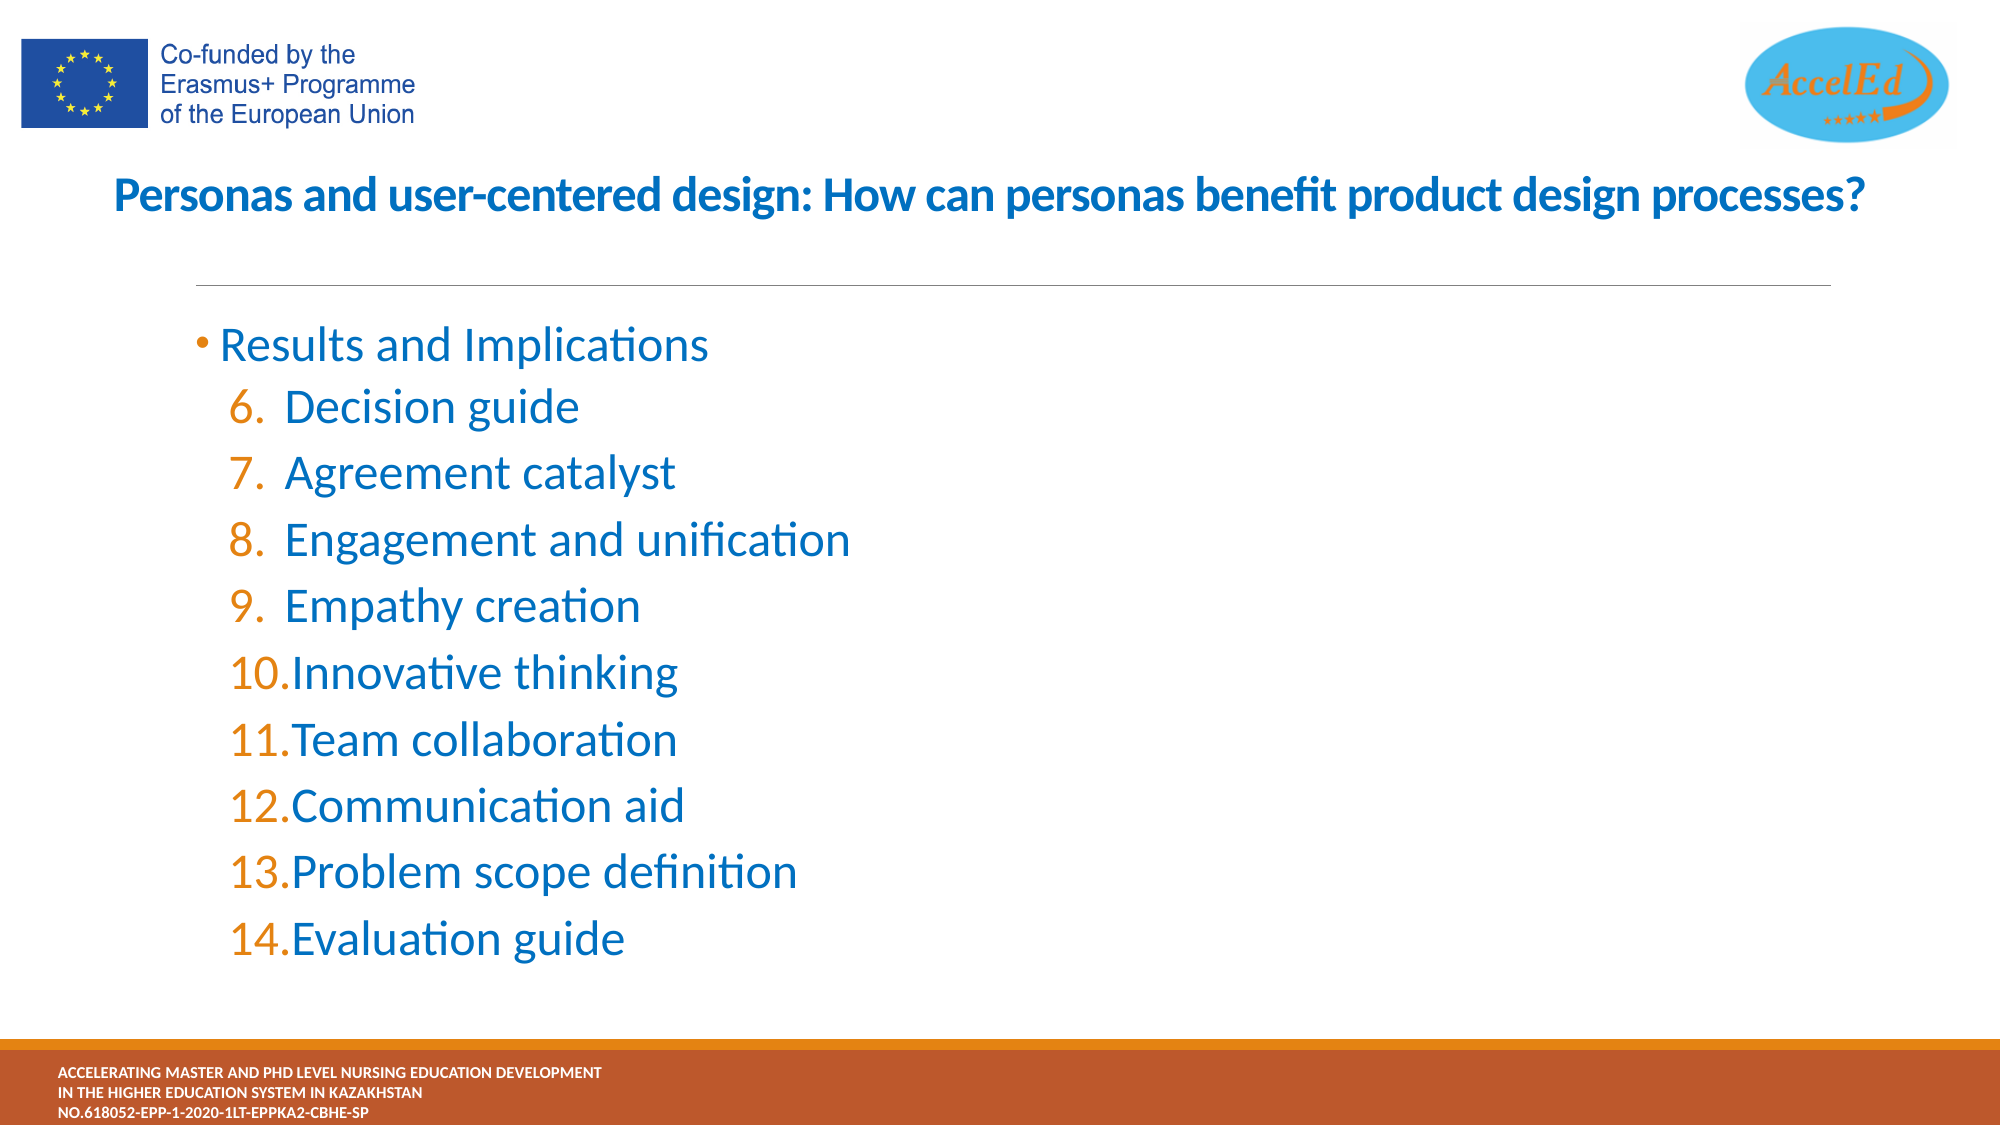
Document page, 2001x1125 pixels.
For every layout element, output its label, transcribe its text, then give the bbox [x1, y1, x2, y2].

list Results and Implications Decision guide Agreement catalyst Engagement and unification Empathy creation Innovative thinking Team collaboration Communication aid Problem scope definition Evaluation guide [195, 310, 990, 978]
title Personas and user-centered design: How can personas benefit product design processes? [22, 127, 1958, 289]
picture [1740, 22, 1957, 127]
picture [0, 20, 578, 144]
